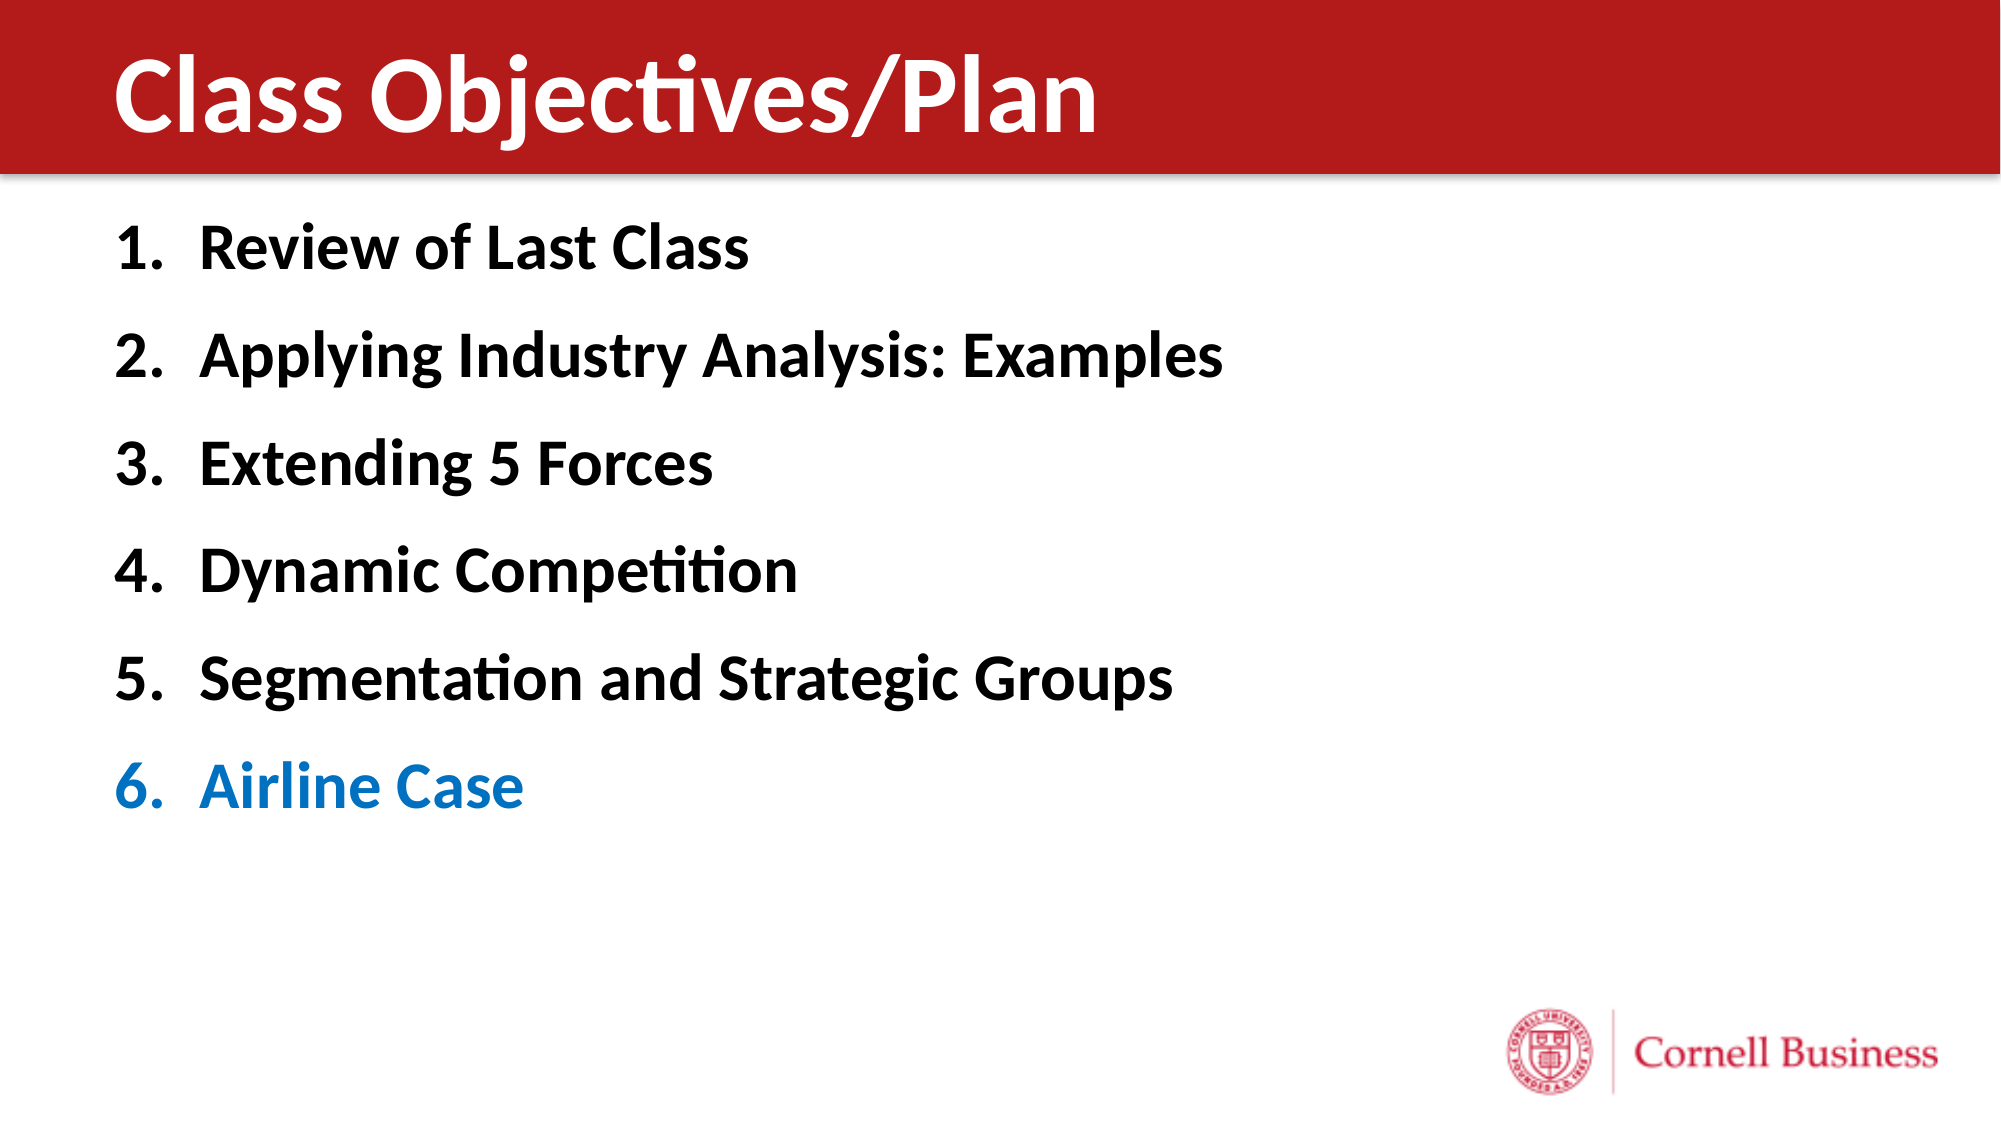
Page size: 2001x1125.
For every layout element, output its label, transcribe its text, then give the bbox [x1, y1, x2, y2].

picture [649, 374, 1984, 1125]
title Class Objectives/Plan [99, 13, 1900, 163]
list Review of Last Class Applying Industry Analysis: Examples Extending 5 Forces Dynamic Competition Segmentation and Strategic Groups Airline Case [99, 195, 1900, 1026]
